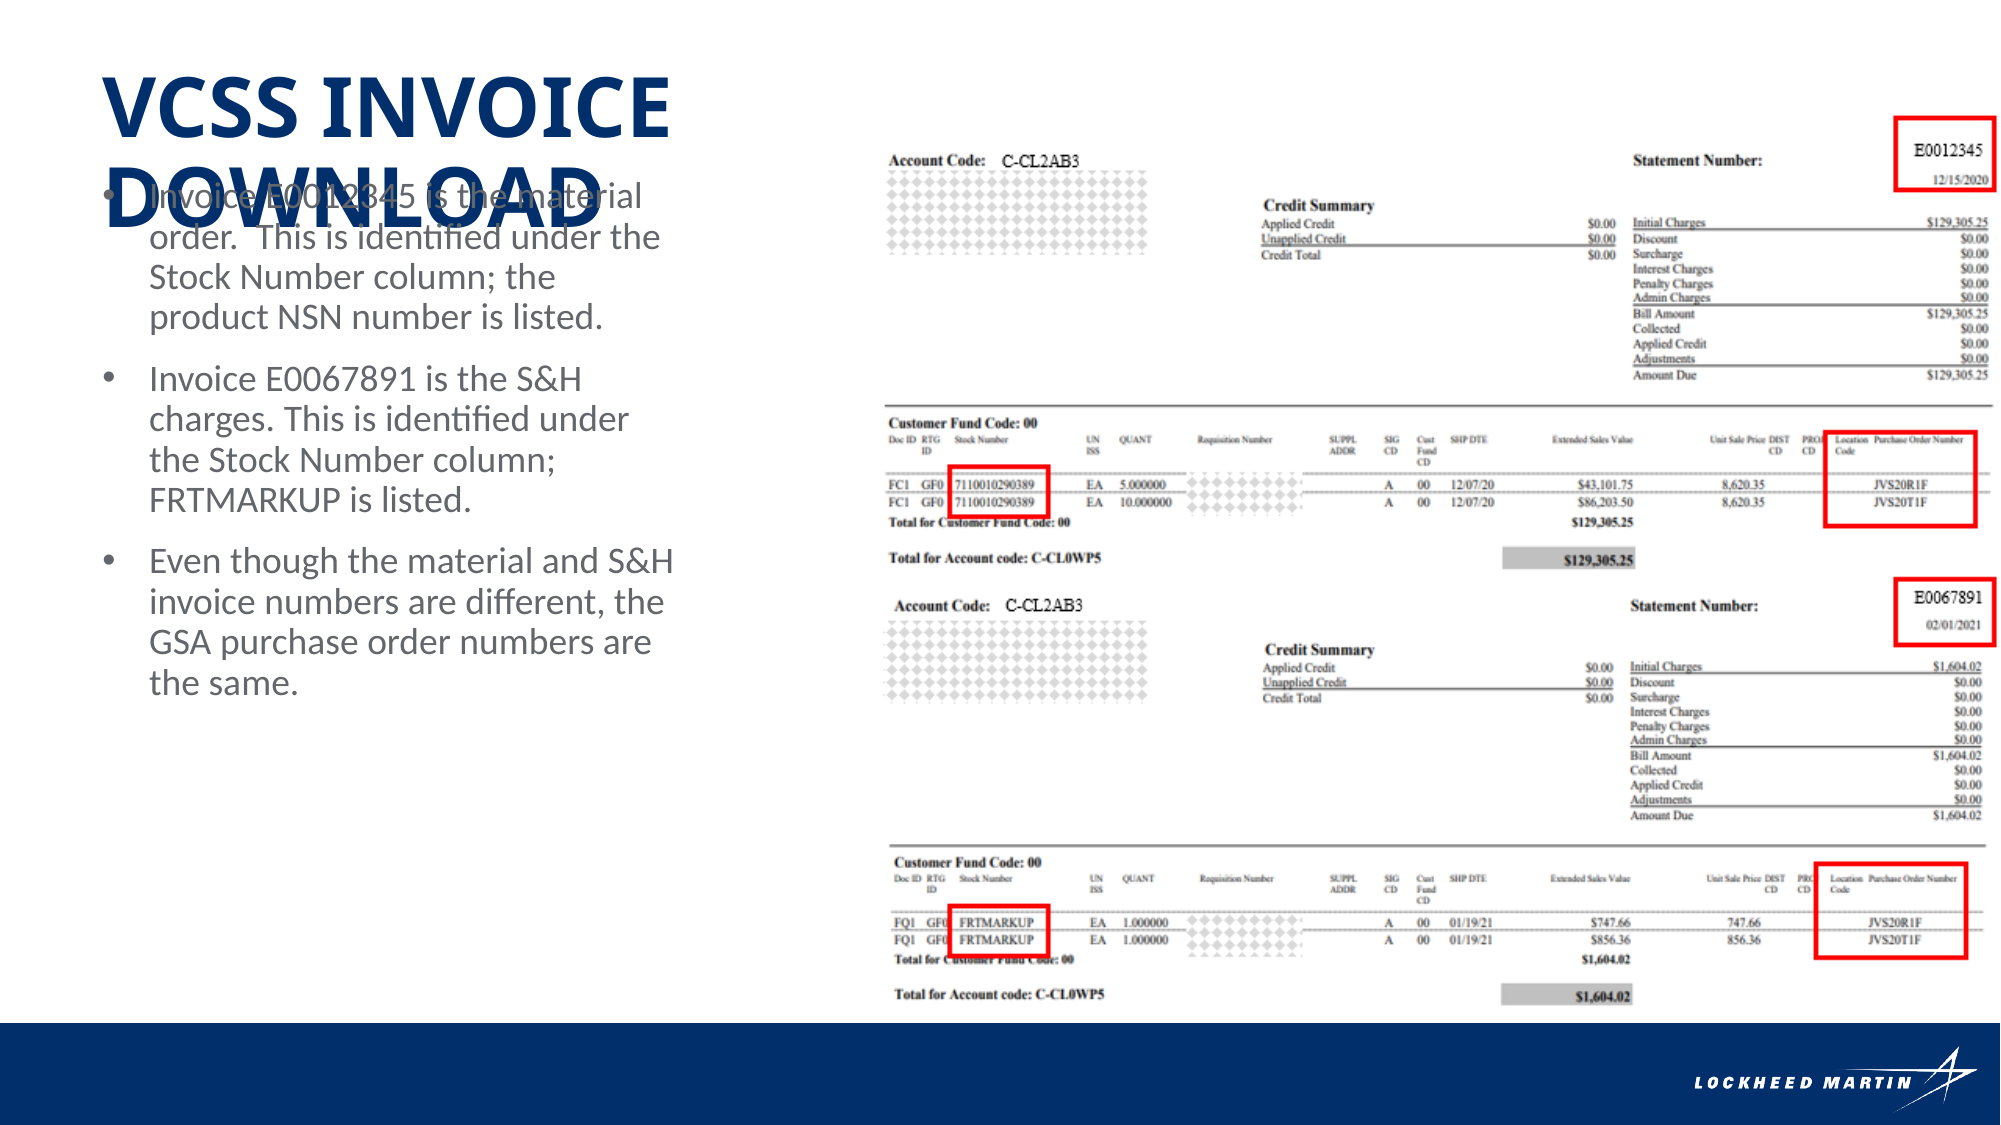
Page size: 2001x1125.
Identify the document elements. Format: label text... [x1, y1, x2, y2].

picture [882, 105, 2000, 1015]
list VCSS Invoice Download [87, 57, 1174, 150]
list Invoice E0012345 is the material order. This is identified under the Stock Number column; the product NSN number is listed. Invoice E0067891 is the S&H charges. This is identified under the Stock Number column; FRTMARKUP is listed. Even though the material and S&H invoice numbers are different, the GSA purchase order numbers are the same. [87, 168, 697, 862]
